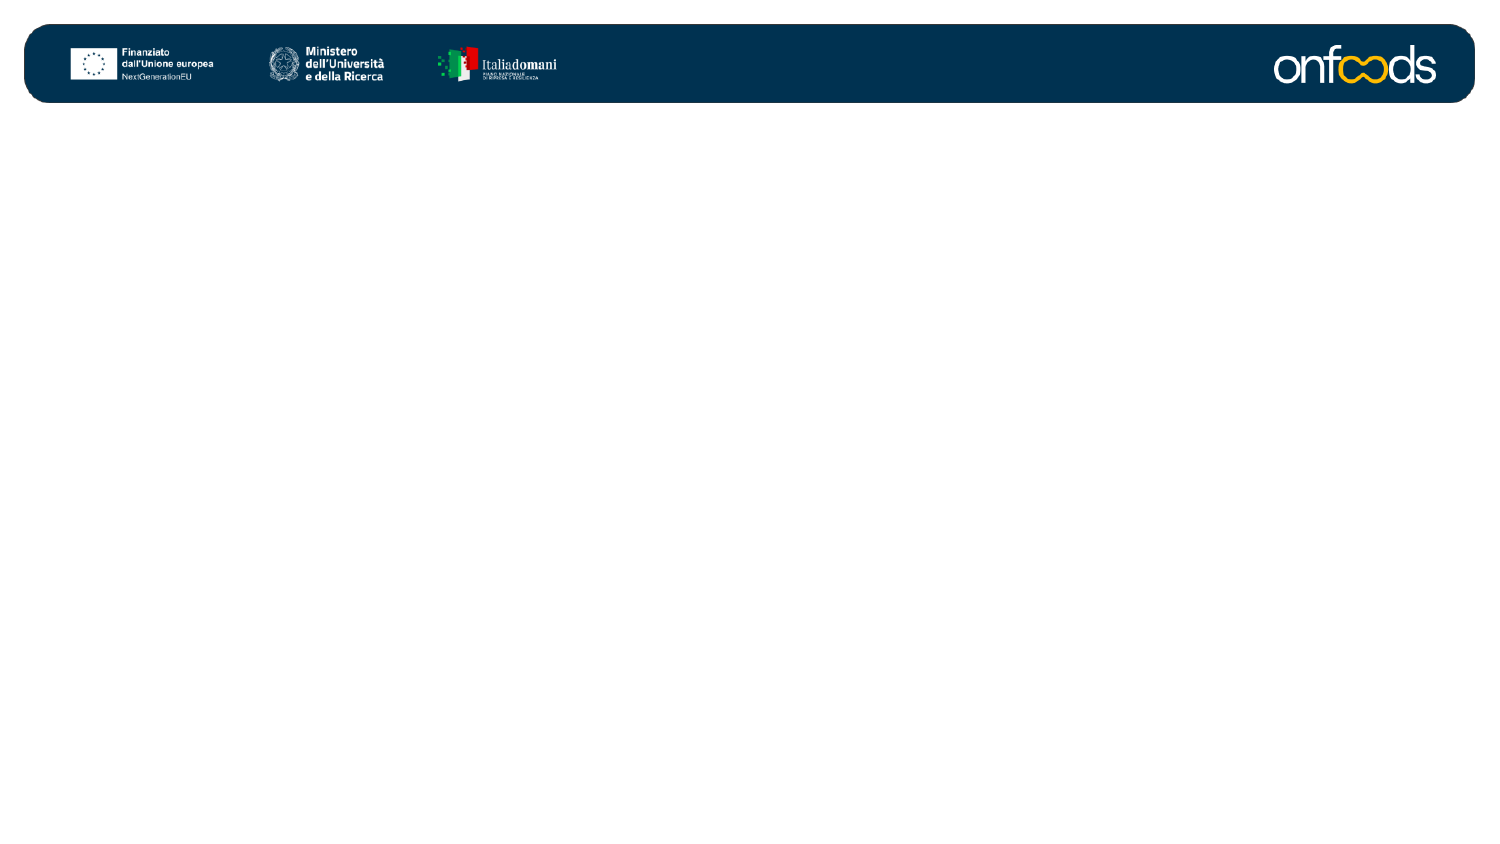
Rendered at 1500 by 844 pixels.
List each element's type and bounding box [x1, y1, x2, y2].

picture [24, 24, 1476, 103]
